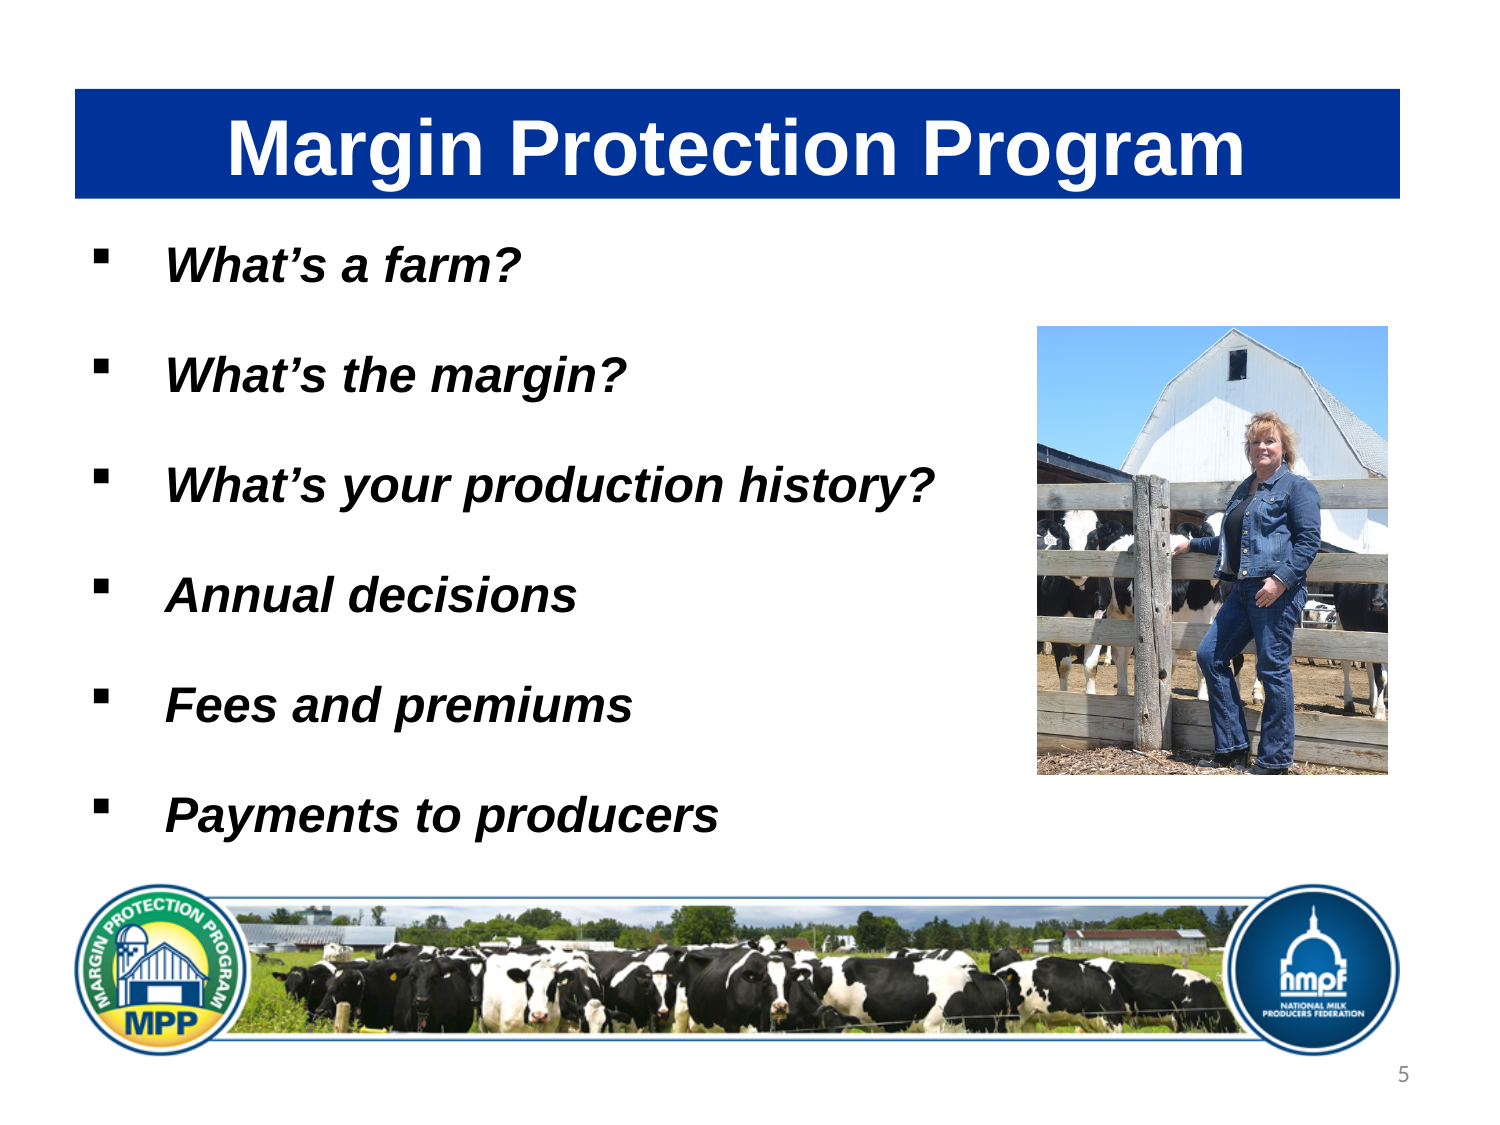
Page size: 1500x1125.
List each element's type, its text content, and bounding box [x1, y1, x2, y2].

text_box What’s a farm? What’s the margin? What’s your production history? Annual decisions Fees and premiums Payments to producers [75, 224, 1400, 850]
text_box Margin Protection Program [75, 88, 1400, 199]
slide_number 5 [1074, 1042, 1425, 1103]
picture [1037, 326, 1388, 776]
picture [74, 880, 1401, 1059]
